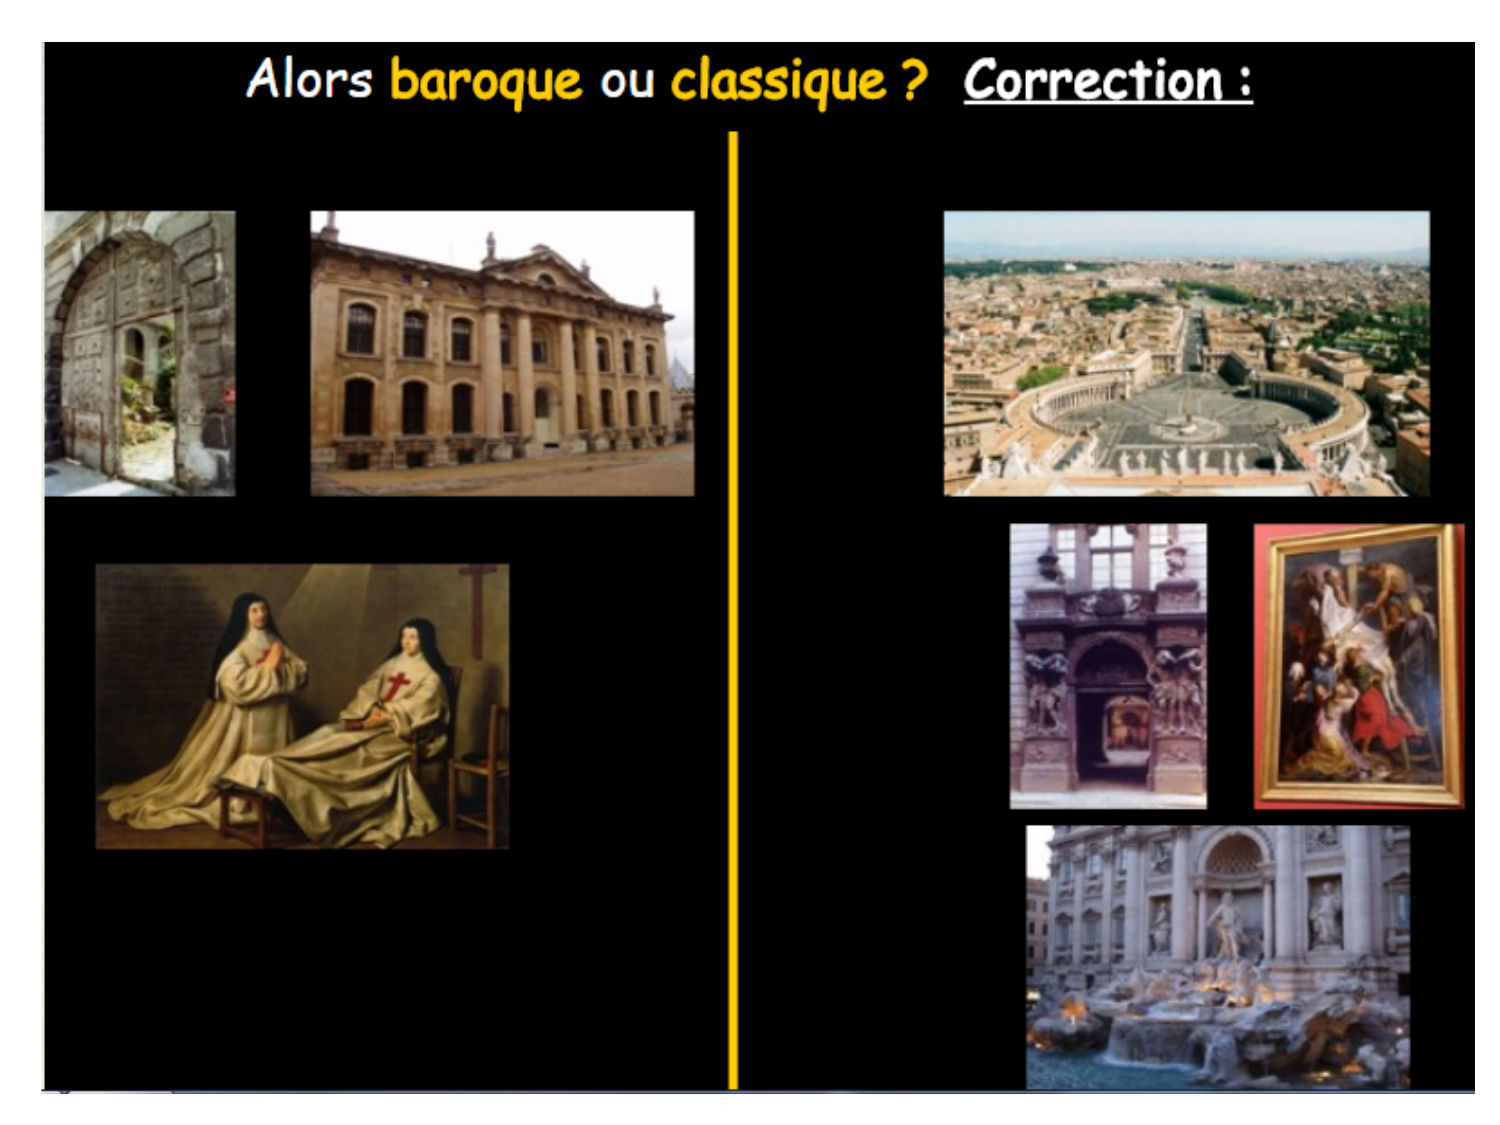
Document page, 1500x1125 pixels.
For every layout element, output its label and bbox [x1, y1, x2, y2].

picture [41, 42, 1476, 1095]
